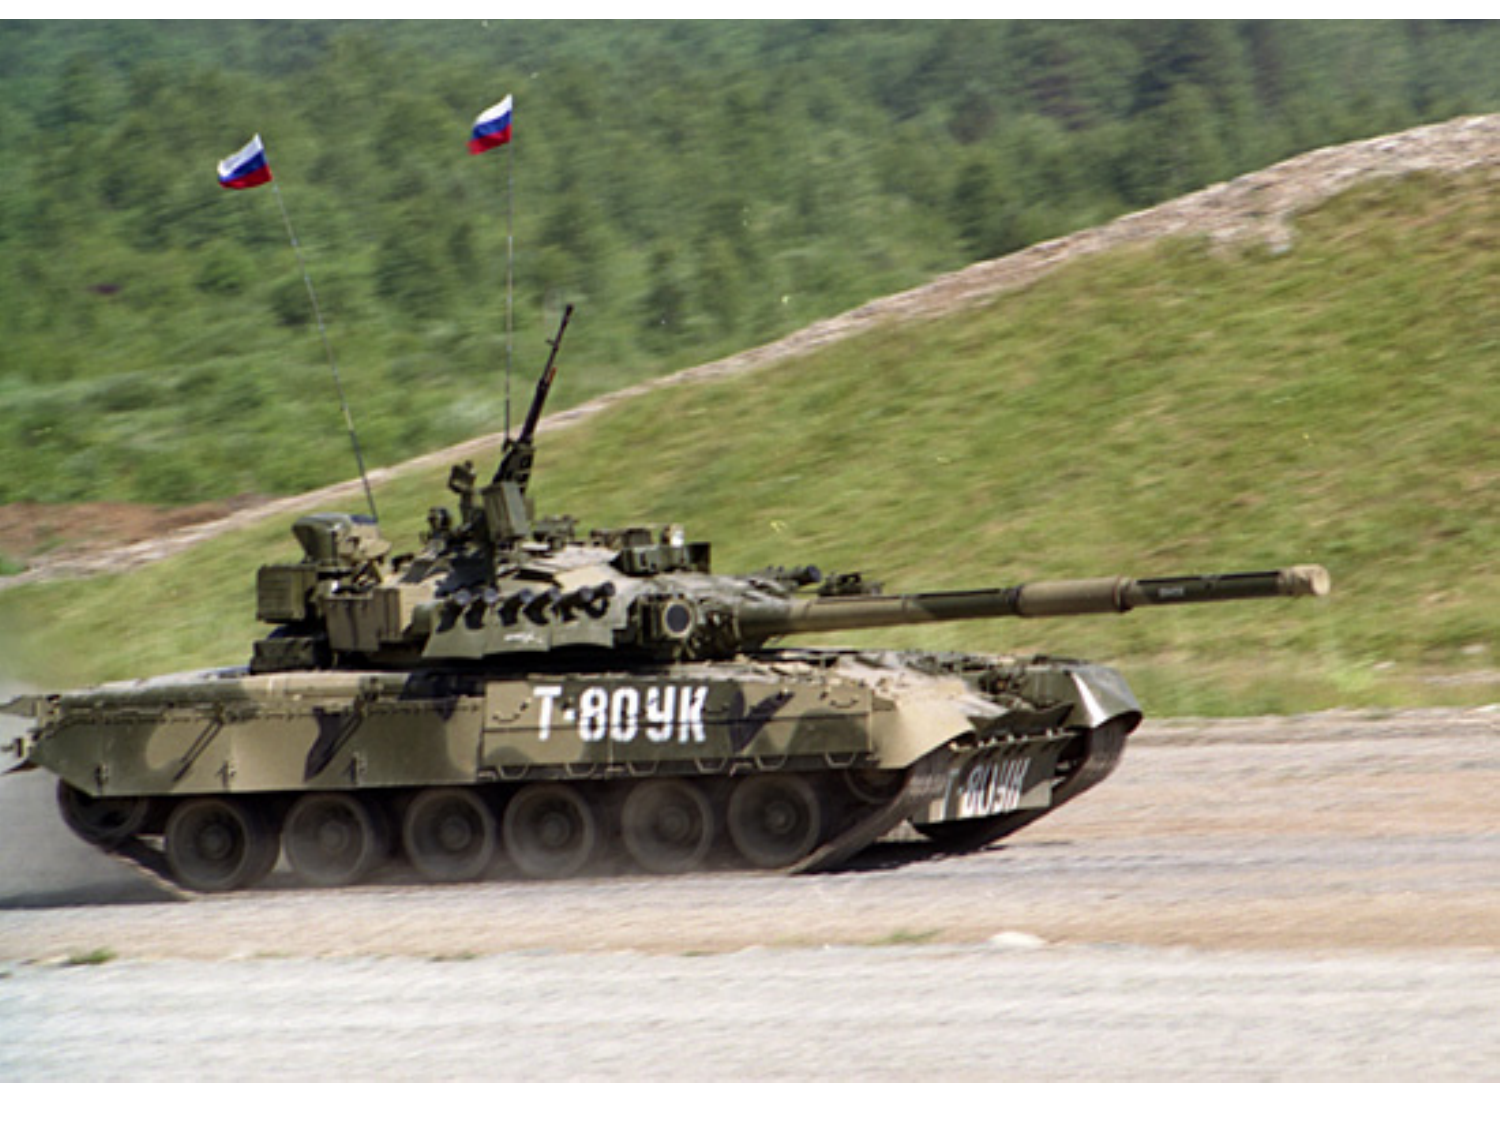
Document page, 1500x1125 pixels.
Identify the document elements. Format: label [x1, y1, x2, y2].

list [0, 18, 1500, 1083]
